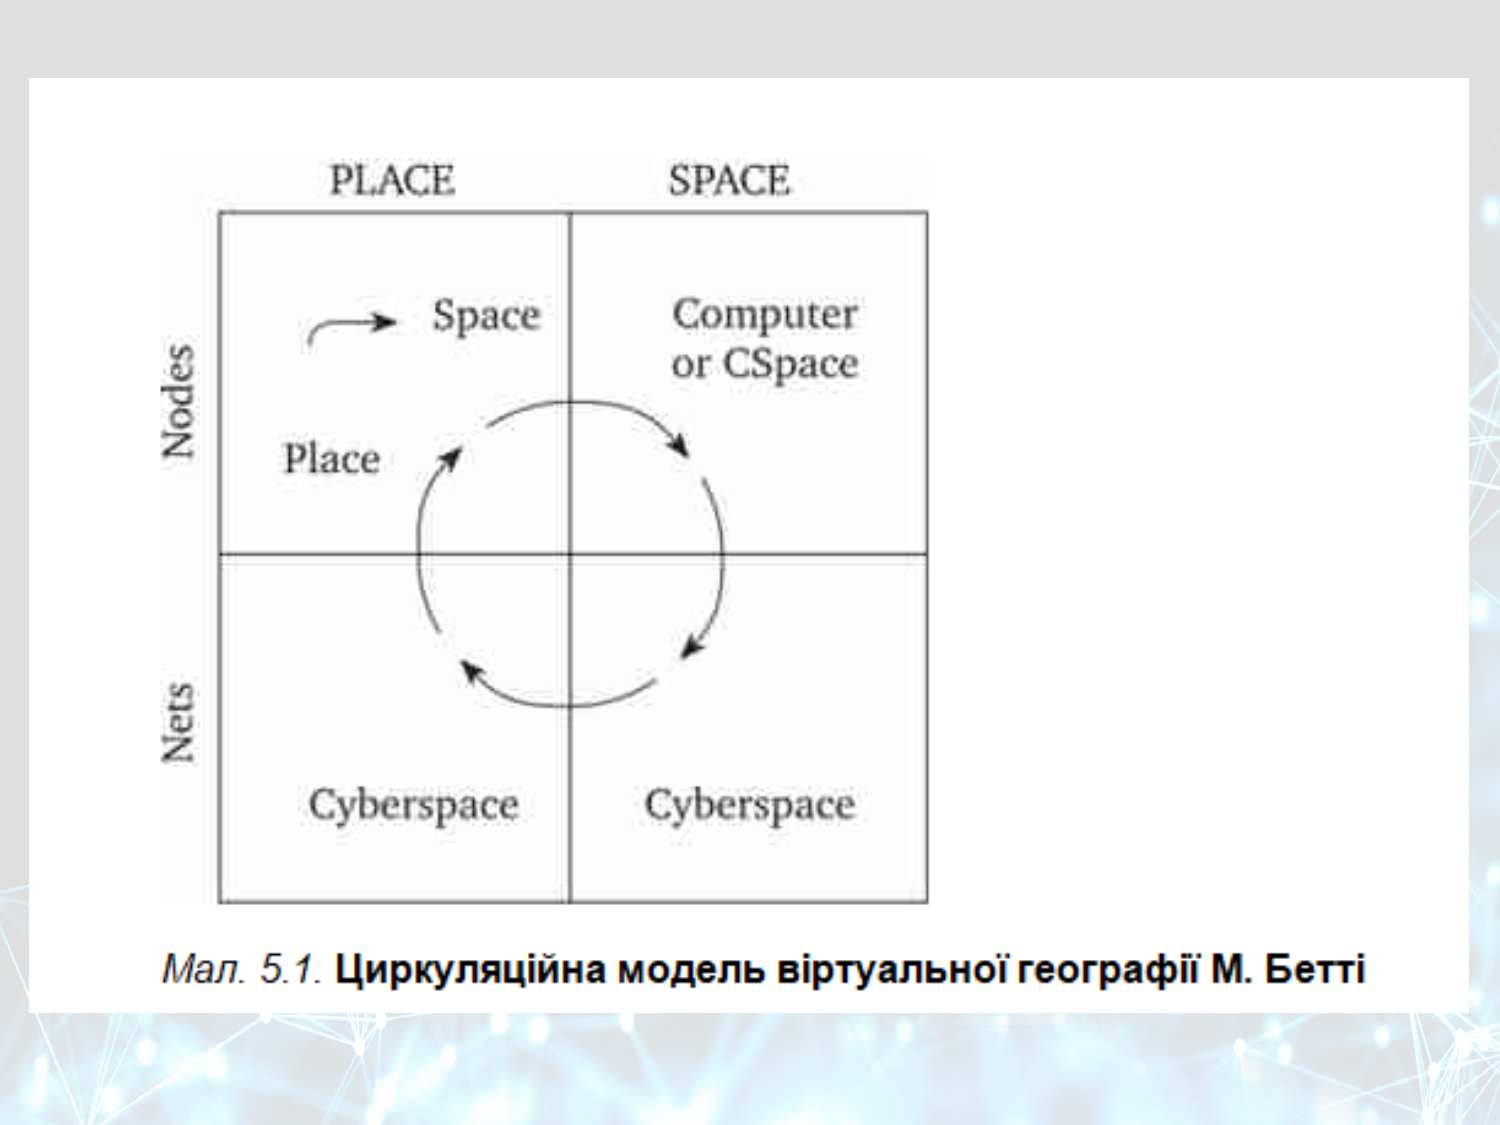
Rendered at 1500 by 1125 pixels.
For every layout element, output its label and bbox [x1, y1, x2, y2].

picture [29, 77, 1469, 1013]
